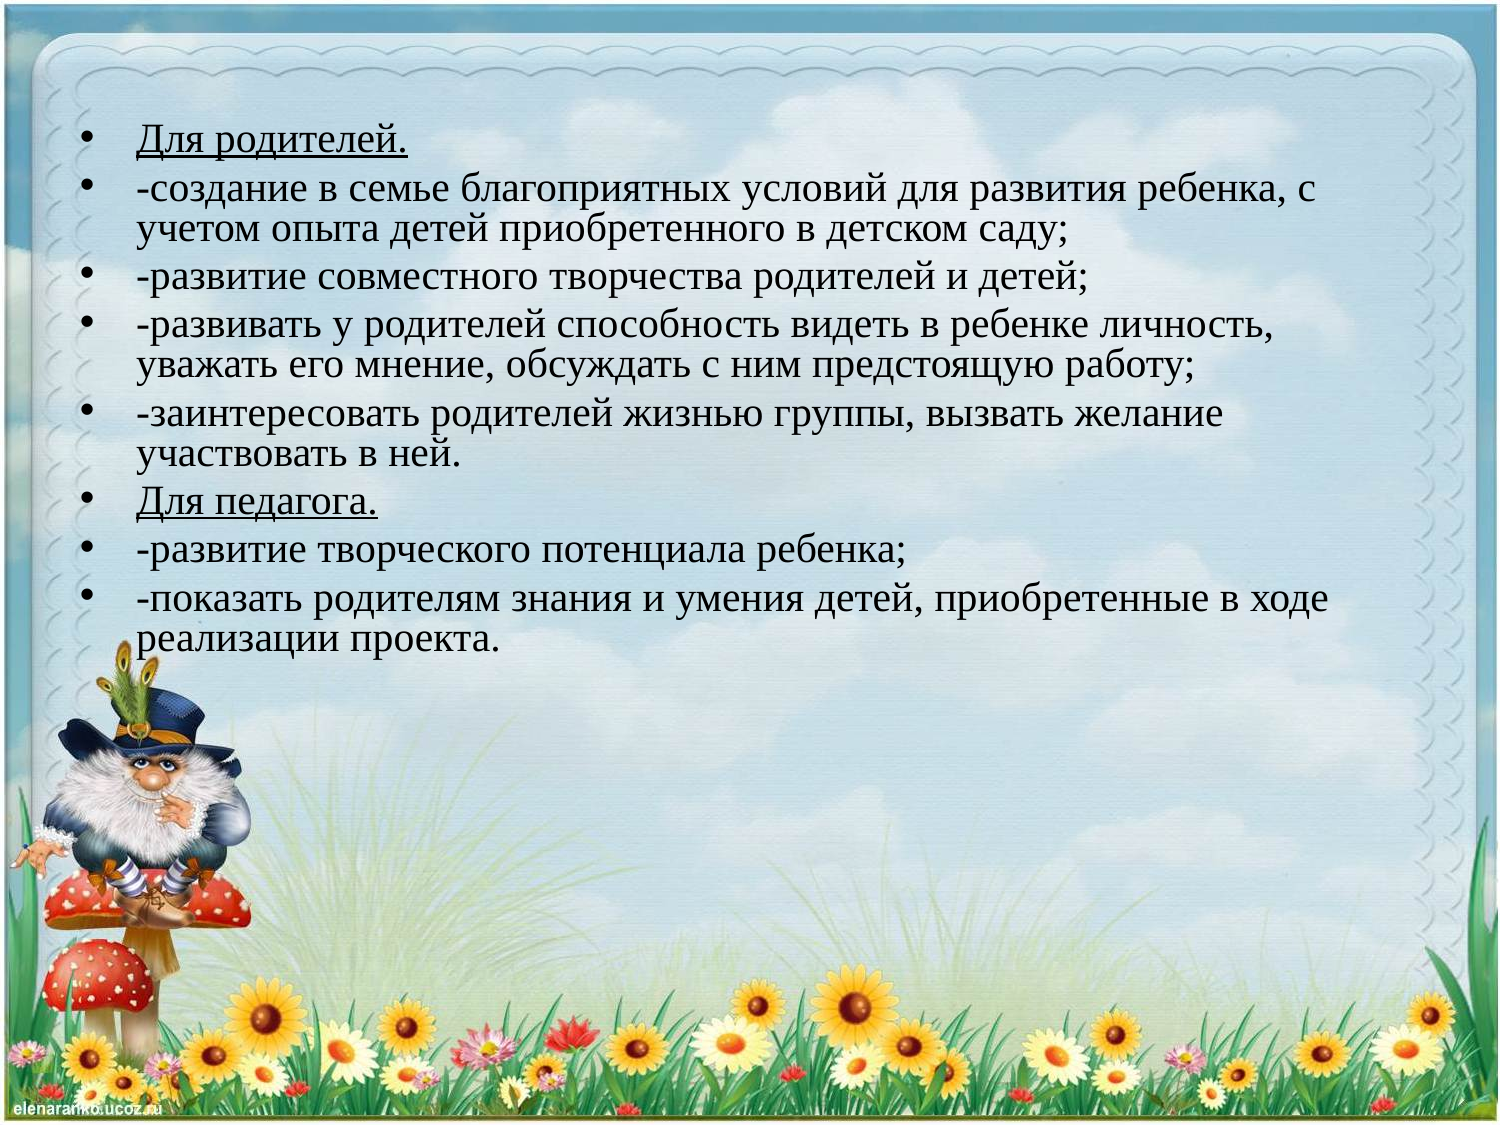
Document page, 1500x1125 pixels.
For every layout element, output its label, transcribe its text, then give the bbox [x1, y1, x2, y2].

picture [0, 0, 1500, 1125]
list Для родителей. -создание в семье благоприятных условий для развития ребенка, с учетом опыта детей приобретенного в детском саду; -развитие совместного творчества родителей и детей; -развивать у родителей способность видеть в ребенке личность, уважать его мнение, обсуждать с ним предстоящую работу; -заинтересовать родителей жизнью группы, вызвать желание участвовать в ней. Для педагога. -развитие творческого потенциала ребенка; -показать родителям знания и умения детей, приобретенные в ходе реализации проекта. [64, 113, 1416, 852]
